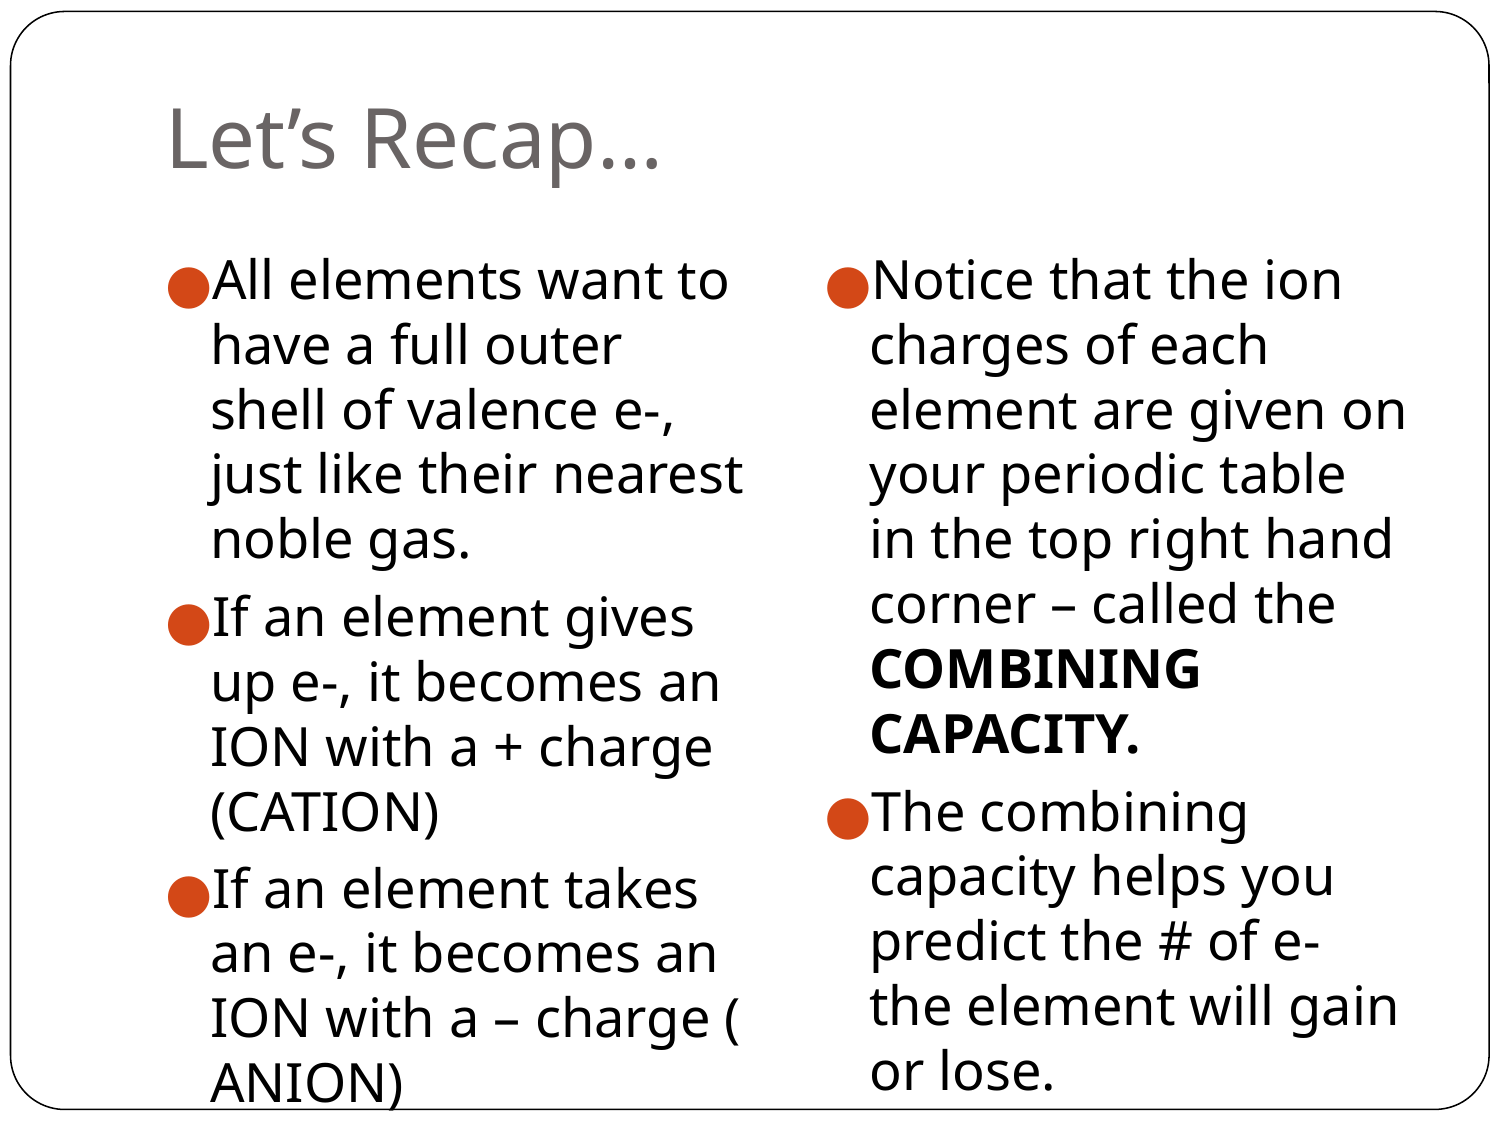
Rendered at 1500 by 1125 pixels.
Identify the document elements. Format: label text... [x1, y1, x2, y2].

title Let’s Recap… [150, 45, 1425, 200]
list Notice that the ion charges of each element are given on your periodic table in the top right hand corner – called the COMBINING CAPACITY. The combining capacity helps you predict the # of e- the element will gain or lose. [809, 237, 1425, 988]
list All elements want to have a full outer shell of valence e-, just like their nearest noble gas. If an element gives up e-, it becomes an ION with a + charge (CATION) If an element takes an e-, it becomes an ION with a – charge ( ANION) [150, 237, 765, 988]
